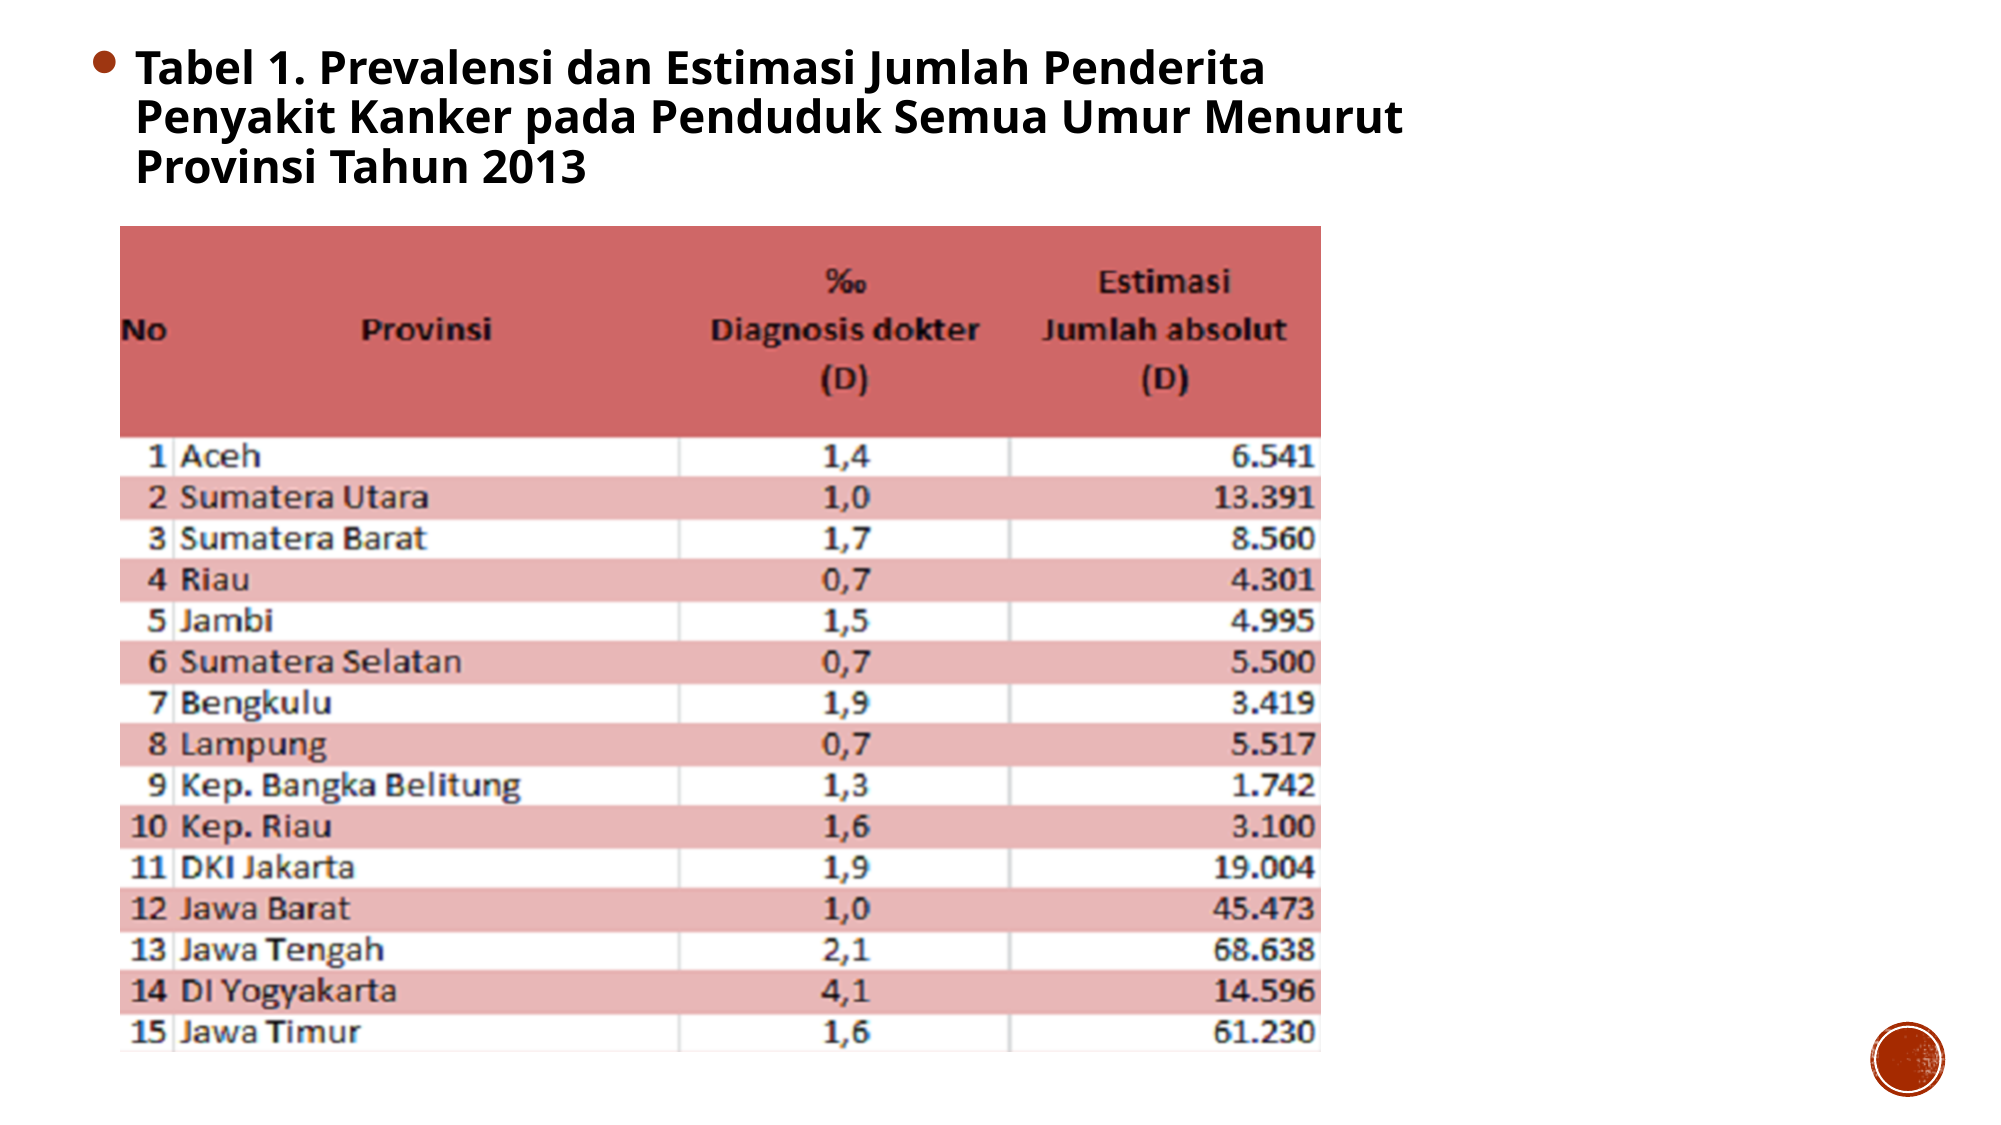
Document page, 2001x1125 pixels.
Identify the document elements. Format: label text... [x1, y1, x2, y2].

text_box Tabel 1. Prevalensi dan Estimasi Jumlah Penderita Penyakit Kanker pada Penduduk Semua Umur Menurut Provinsi Tahun 2013 [74, 37, 1425, 1005]
picture [120, 226, 1321, 1052]
